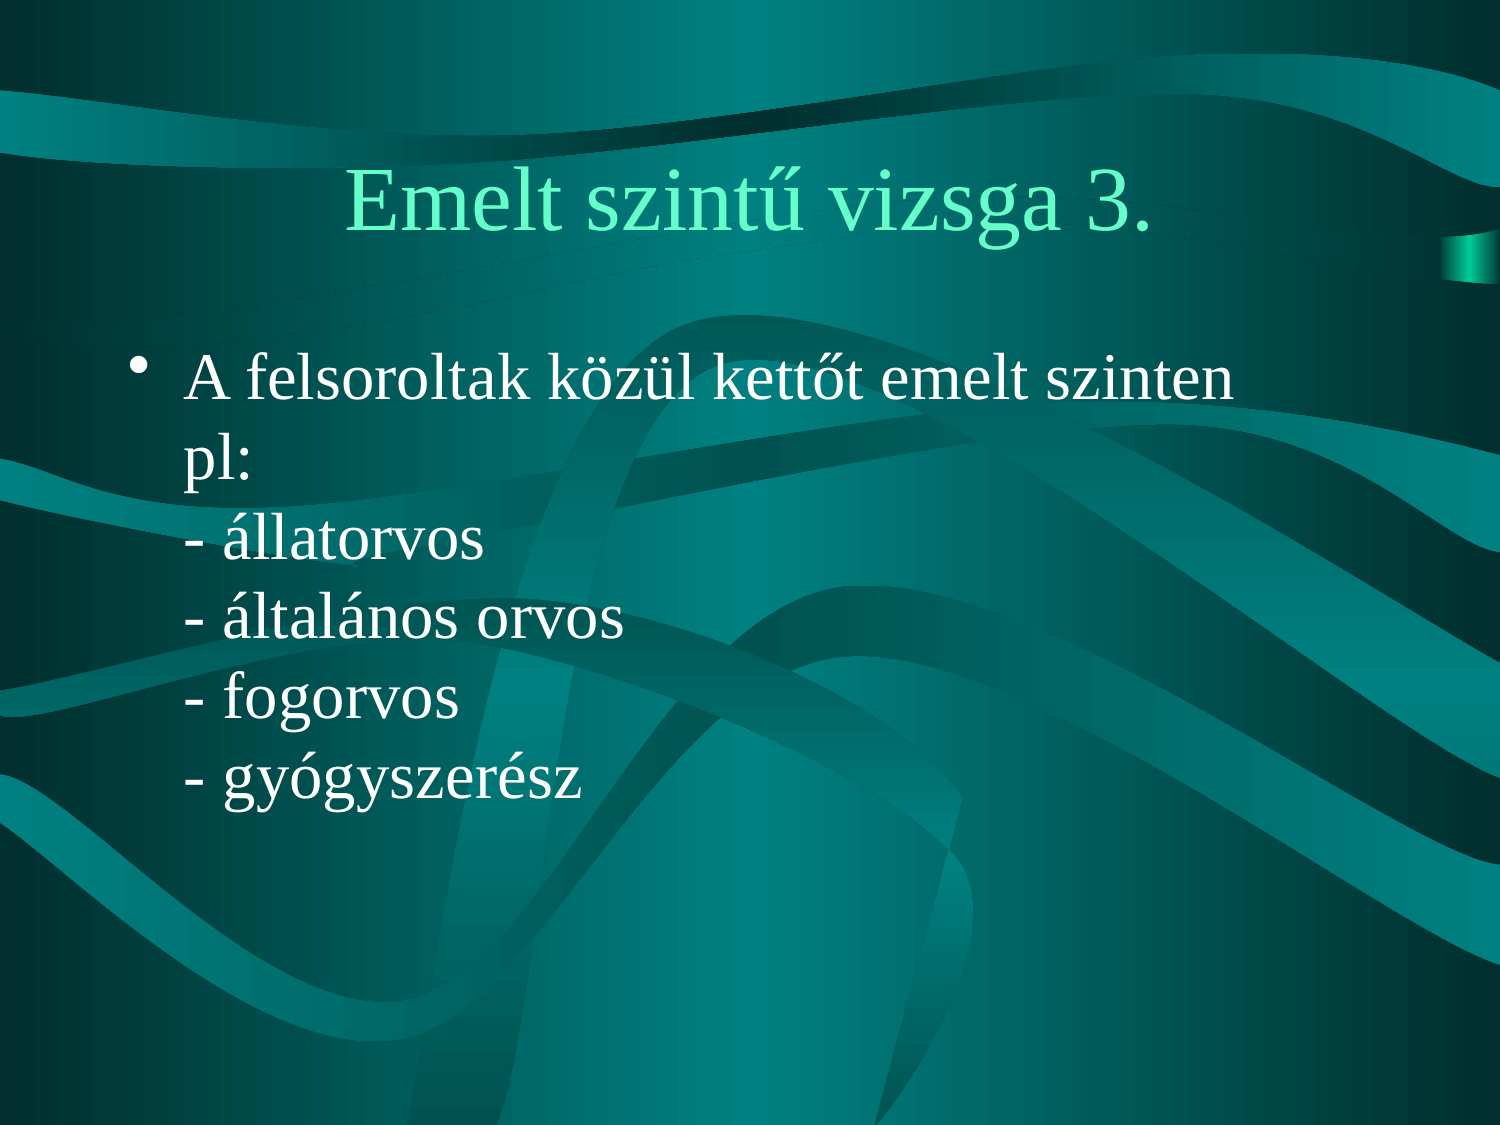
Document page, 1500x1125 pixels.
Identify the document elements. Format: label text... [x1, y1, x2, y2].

title Emelt szintű vizsga 3. [112, 99, 1388, 288]
list A felsoroltak közül kettőt emelt szinten pl: - állatorvos - általános orvos - fogorvos - gyógyszerész [112, 324, 1388, 1000]
